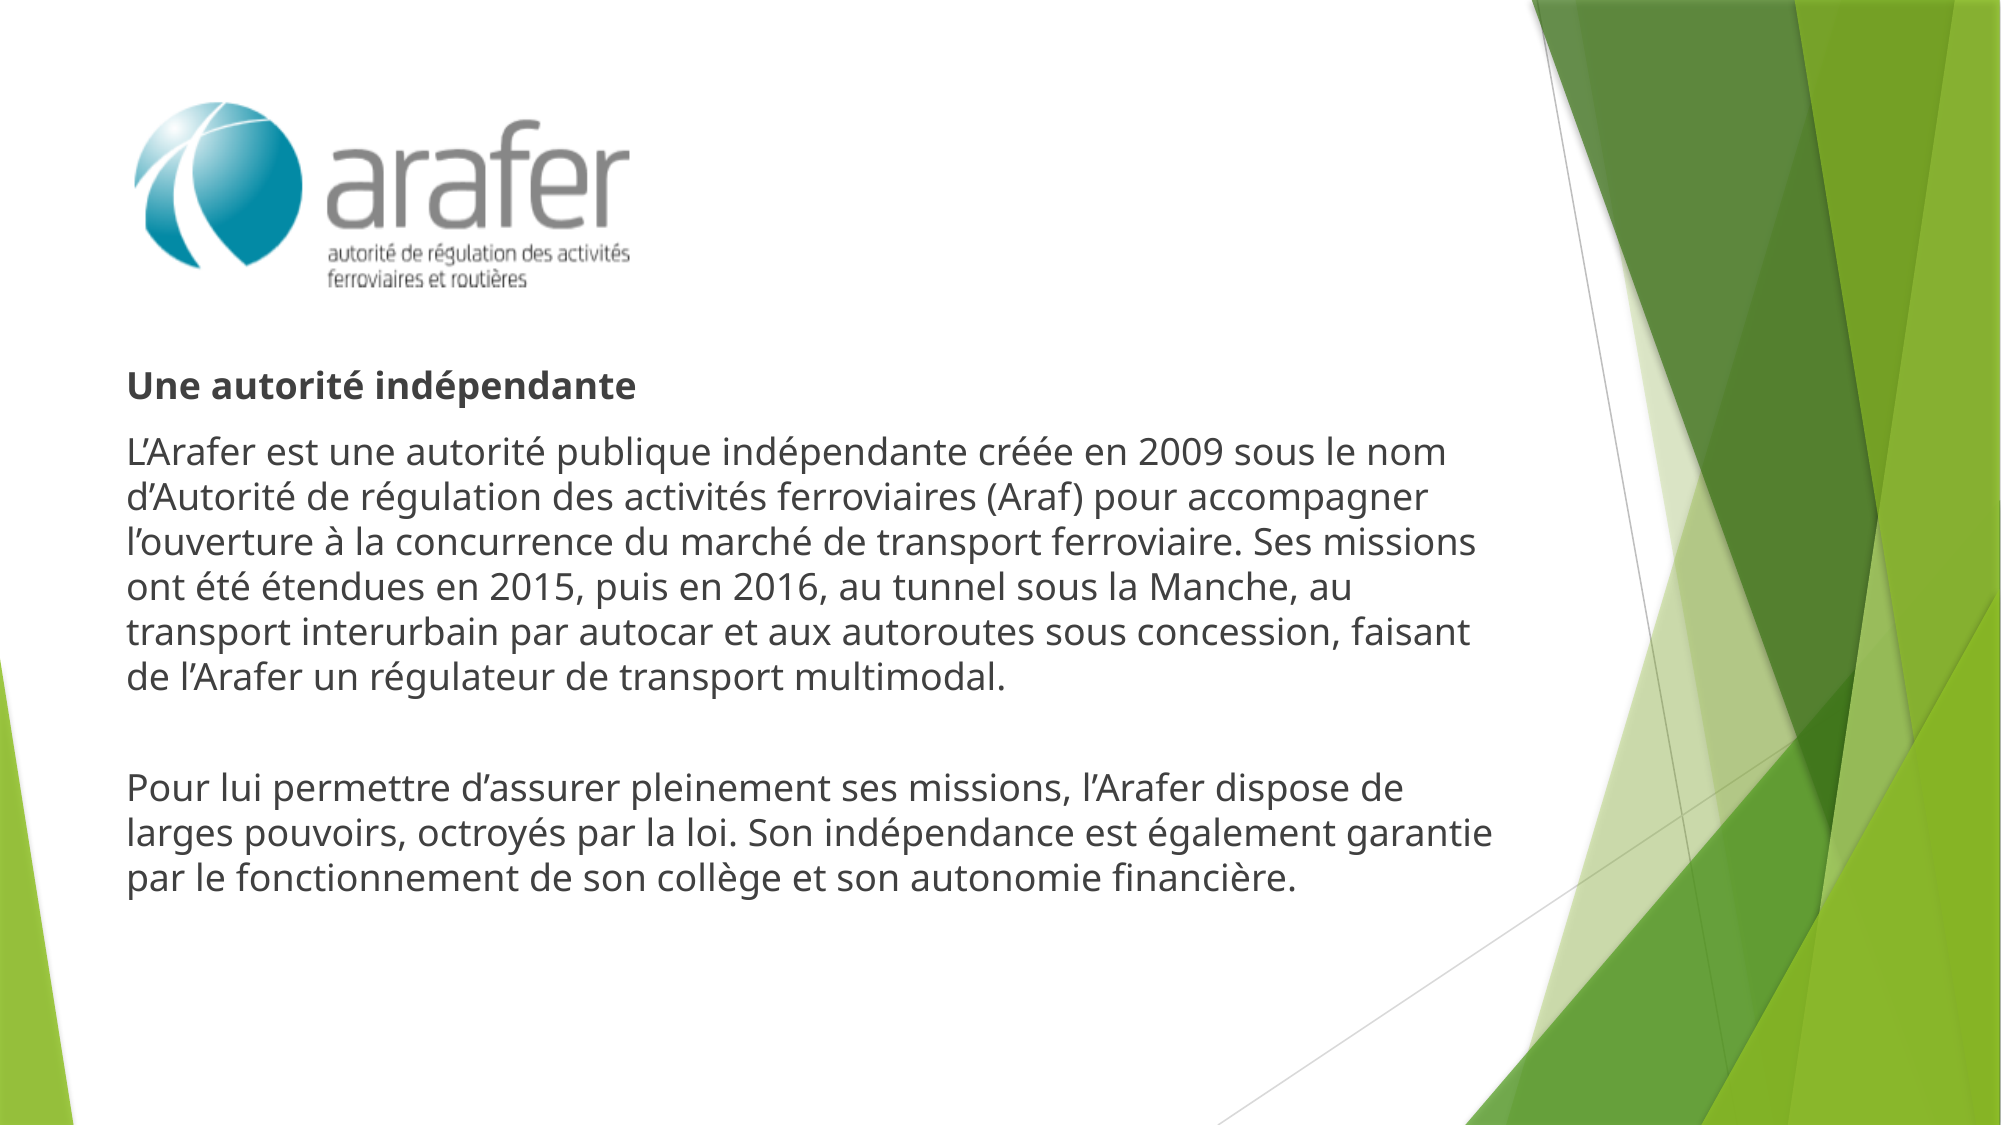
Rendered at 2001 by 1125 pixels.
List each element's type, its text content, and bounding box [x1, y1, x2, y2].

list Une autorité indépendante L’Arafer est une autorité publique indépendante créée en 2009 sous le nom d’Autorité de régulation des activités ferroviaires (Araf) pour accompagner l’ouverture à la concurrence du marché de transport ferroviaire. Ses missions ont été étendues en 2015, puis en 2016, au tunnel sous la Manche, au transport interurbain par autocar et aux autoroutes sous concession, faisant de l’Arafer un régulateur de transport multimodal. Pour lui permettre d’assurer pleinement ses missions, l’Arafer dispose de larges pouvoirs, octroyés par la loi. Son indépendance est également garantie par le fonctionnement de son collège et son autonomie financière. [111, 354, 1522, 992]
picture [113, 68, 662, 331]
